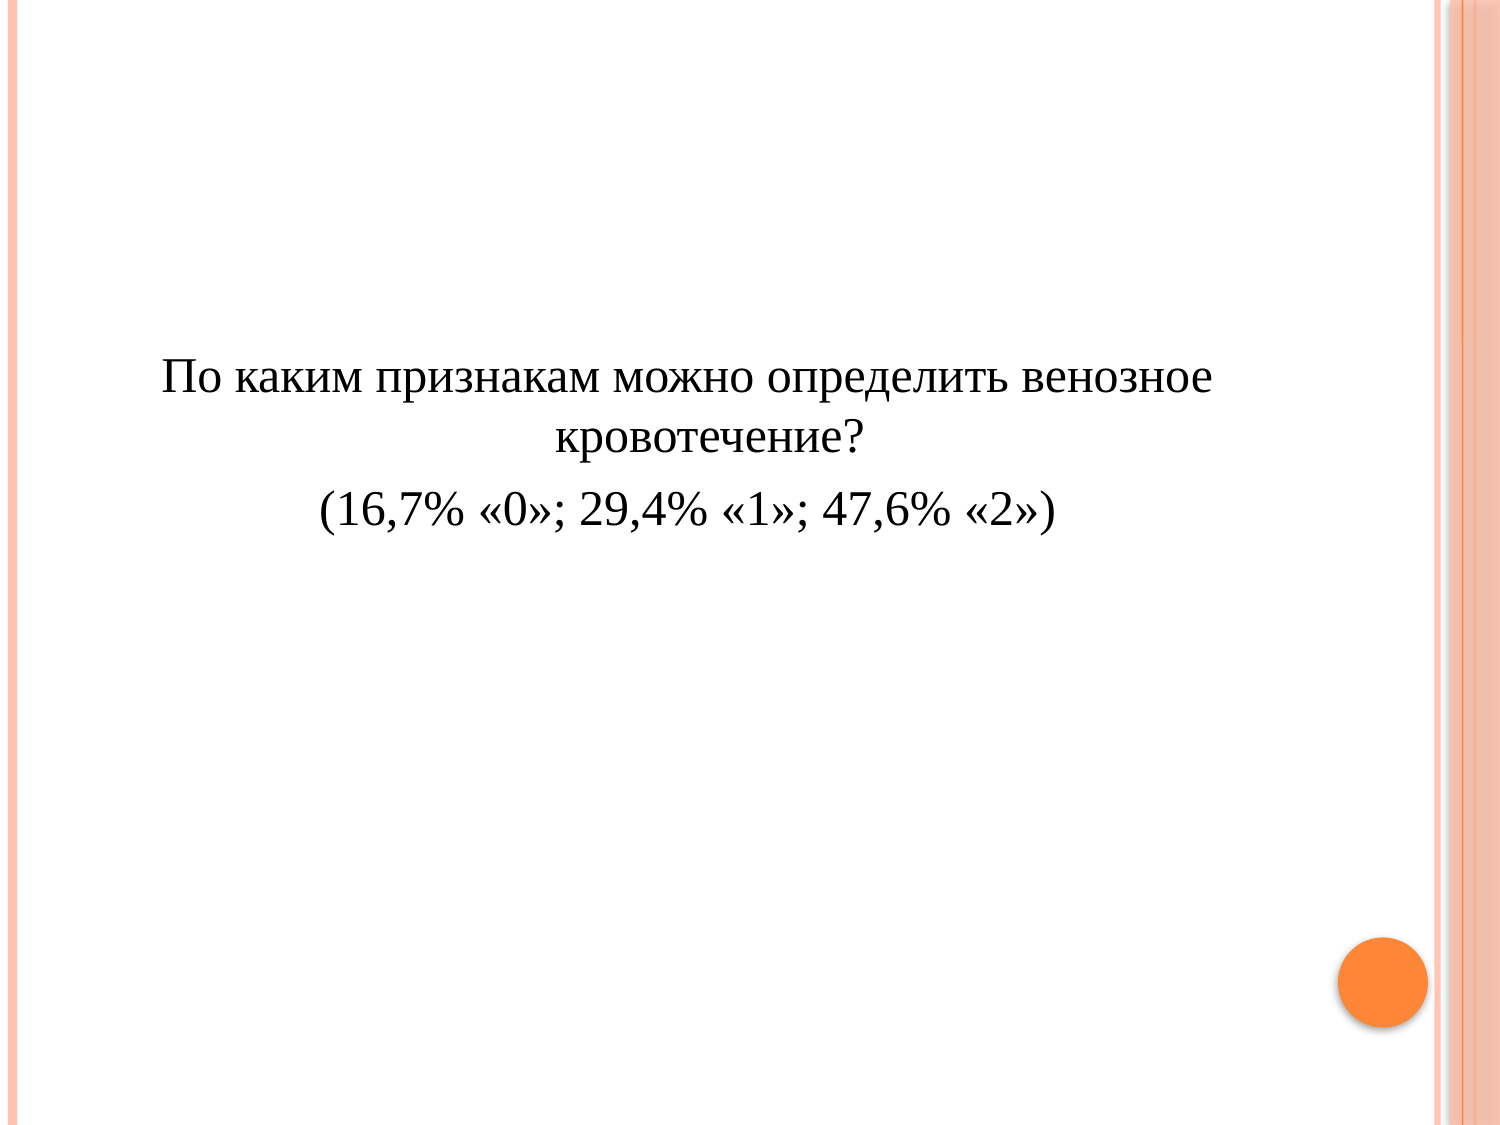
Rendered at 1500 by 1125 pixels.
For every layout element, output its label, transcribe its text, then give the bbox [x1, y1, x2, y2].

list По каким признакам можно определить венозное кровотечение? (16,7% «0»; 29,4% «1»; 47,6% «2») [75, 262, 1300, 1062]
